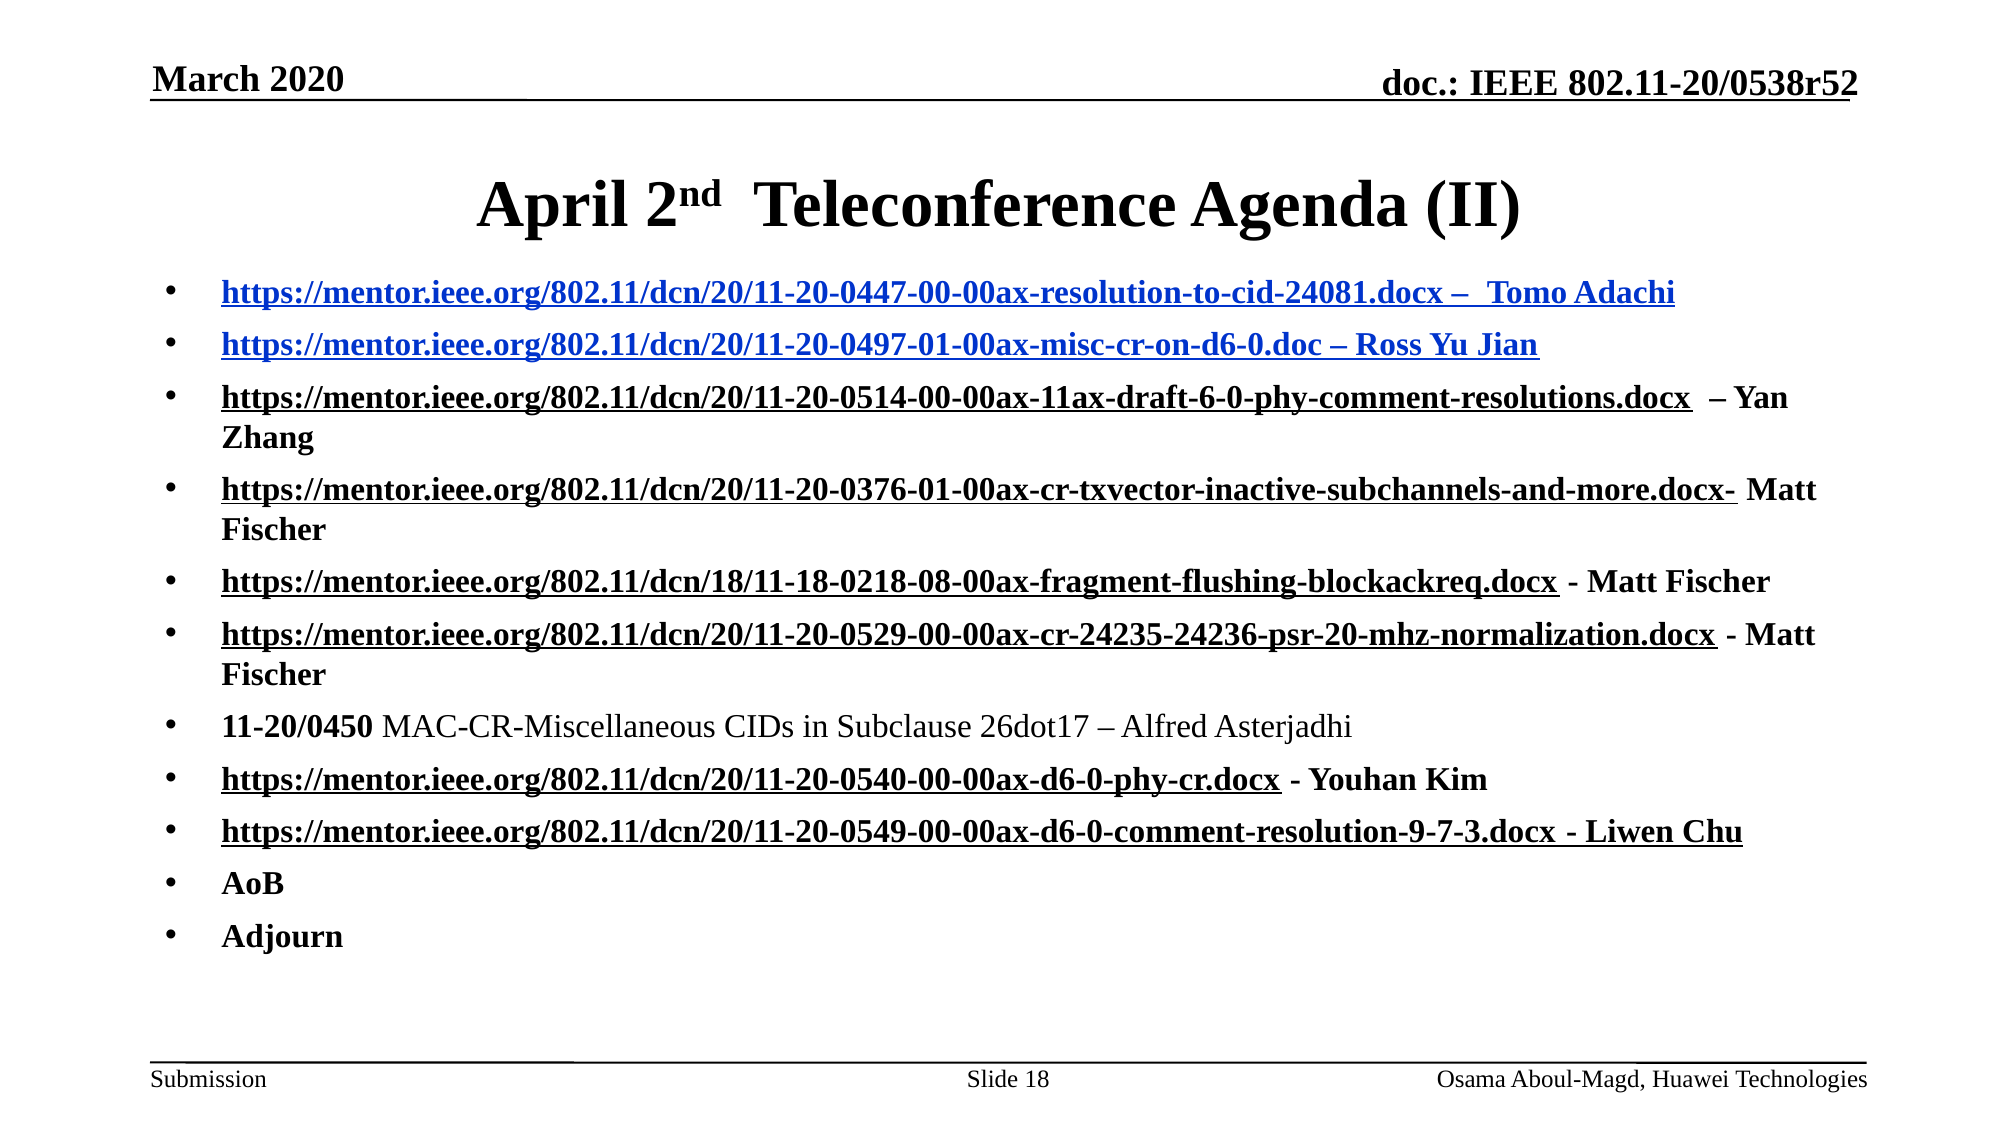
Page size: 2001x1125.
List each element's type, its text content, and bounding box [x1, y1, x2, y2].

footer Osama Aboul-Magd, Huawei Technologies [1171, 1061, 1869, 1093]
slide_number Slide 18 [950, 1061, 1067, 1123]
title April 2nd Teleconference Agenda (II) [149, 112, 1850, 262]
list https://mentor.ieee.org/802.11/dcn/20/11-20-0447-00-00ax-resolution-to-cid-24081.docx – Tomo Adachi https://mentor.ieee.org/802.11/dcn/20/11-20-0497-01-00ax-misc-cr-on-d6-0.doc – Ross Yu Jian https://mentor.ieee.org/802.11/dcn/20/11-20-0514-00-00ax-11ax-draft-6-0-phy-comment-resolutions.docx – Yan Zhang https://mentor.ieee.org/802.11/dcn/20/11-20-0376-01-00ax-cr-txvector-inactive-subchannels-and-more.docx- Matt Fischer https://mentor.ieee.org/802.11/dcn/18/11-18-0218-08-00ax-fragment-flushing-blockackreq.docx - Matt Fischer https://mentor.ieee.org/802.11/dcn/20/11-20-0529-00-00ax-cr-24235-24236-psr-20-mhz-normalization.docx - Matt Fischer 11-20/0450 MAC-CR-Miscellaneous CIDs in Subclause 26dot17 – Alfred Asterjadhi https://mentor.ieee.org/802.11/dcn/20/11-20-0540-00-00ax-d6-0-phy-cr.docx - Youhan Kim https://mentor.ieee.org/802.11/dcn/20/11-20-0549-00-00ax-d6-0-comment-resolution-9-7-3.docx - Liwen Chu AoB Adjourn [149, 262, 1850, 938]
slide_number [152, 54, 563, 100]
